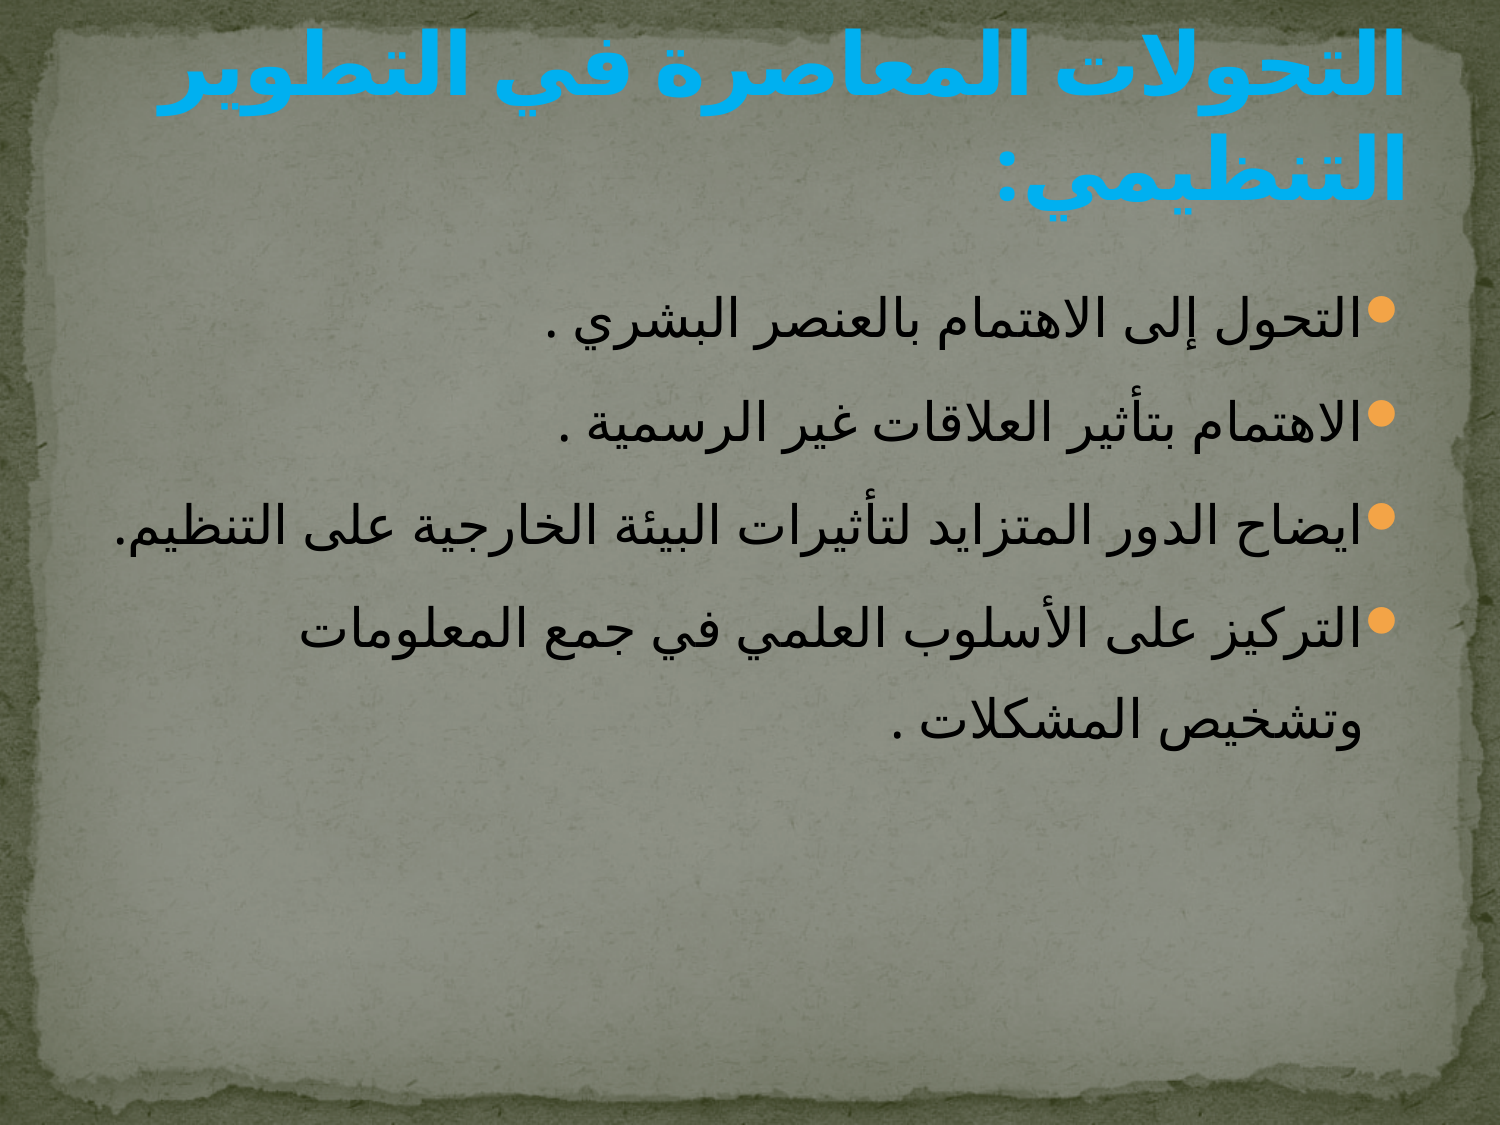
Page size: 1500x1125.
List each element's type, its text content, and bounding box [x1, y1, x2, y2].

list التحول إلى الاهتمام بالعنصر البشري . الاهتمام بتأثير العلاقات غير الرسمية . ايضاح الدور المتزايد لتأثيرات البيئة الخارجية على التنظيم. التركيز على الأسلوب العلمي في جمع المعلومات وتشخيص المشكلات . [75, 249, 1425, 1000]
title التحولات المعاصرة في التطوير التنظيمي: [74, 24, 1425, 225]
